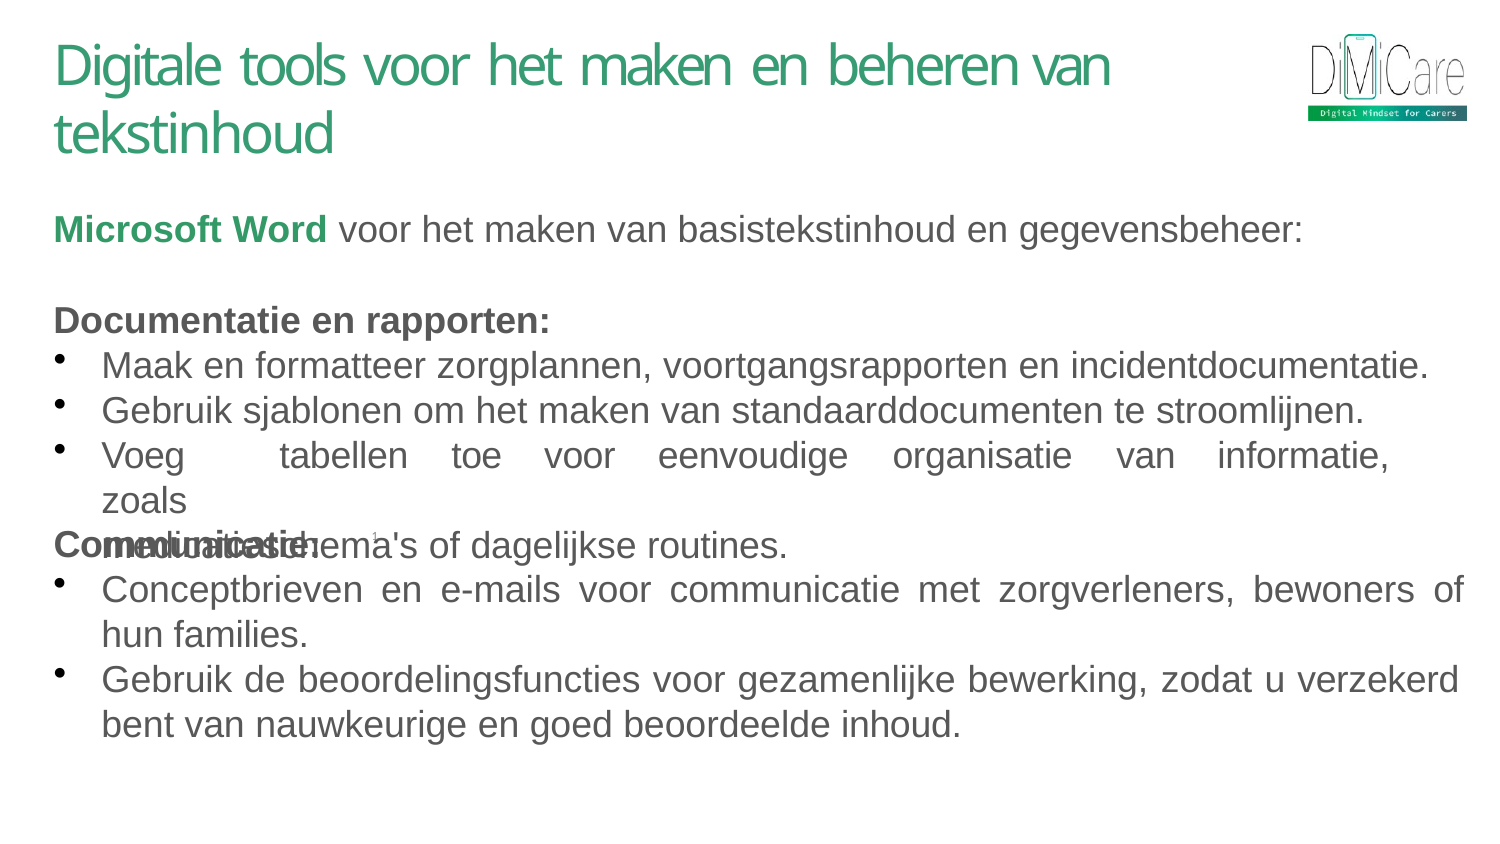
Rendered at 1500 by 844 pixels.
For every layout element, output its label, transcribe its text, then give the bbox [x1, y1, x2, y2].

title Digitale tools voor het maken en beheren van tekstinhoud [51, 27, 1150, 171]
text_box Communicatie: [51, 517, 327, 562]
text_box Microsoft Word voor het maken van basistekstinhoud en gegevensbeheer: Documentatie en rapporten: Maak en formatteer zorgplannen, voortgangsrapporten en incidentdocumentatie. Gebruik sjablonen om het maken van standaarddocumenten te stroomlijnen. Voeg tabellen toe voor eenvoudige organisatie van informatie, zoals medicatieschema's of dagelijkse routines. [51, 202, 1473, 562]
picture [1308, 33, 1468, 121]
text_box 1 [369, 526, 381, 544]
text_box Conceptbrieven en e-mails voor communicatie met zorgverleners, bewoners of hun families. Gebruik de beoordelingsfuncties voor gezamenlijke bewerking, zodat u verzekerd bent van nauwkeurige en goed beoordeelde inhoud. [51, 562, 1474, 745]
